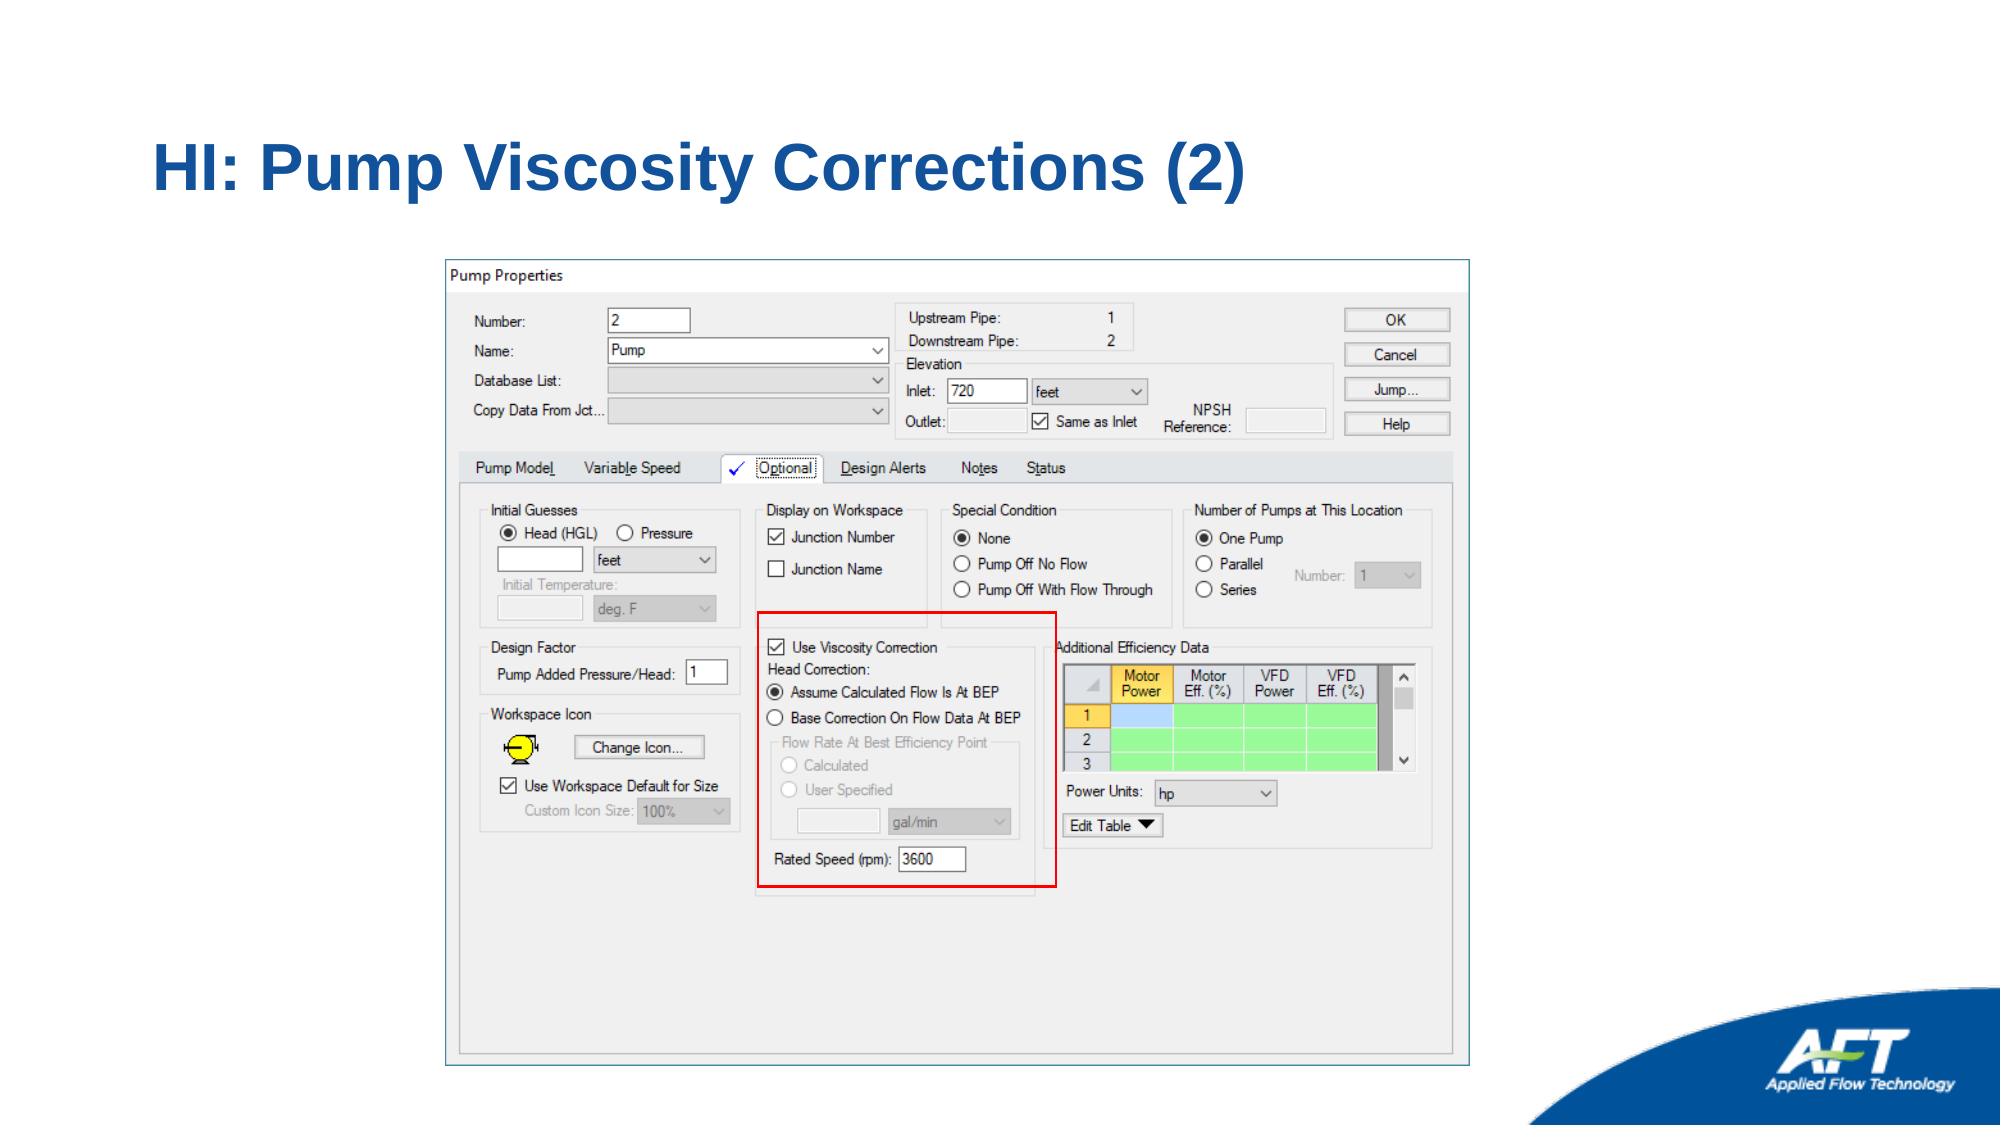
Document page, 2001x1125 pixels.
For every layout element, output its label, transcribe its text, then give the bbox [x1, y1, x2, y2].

title HI: Pump Viscosity Corrections (2) [137, 59, 1863, 278]
picture [200, 112, 2000, 1125]
